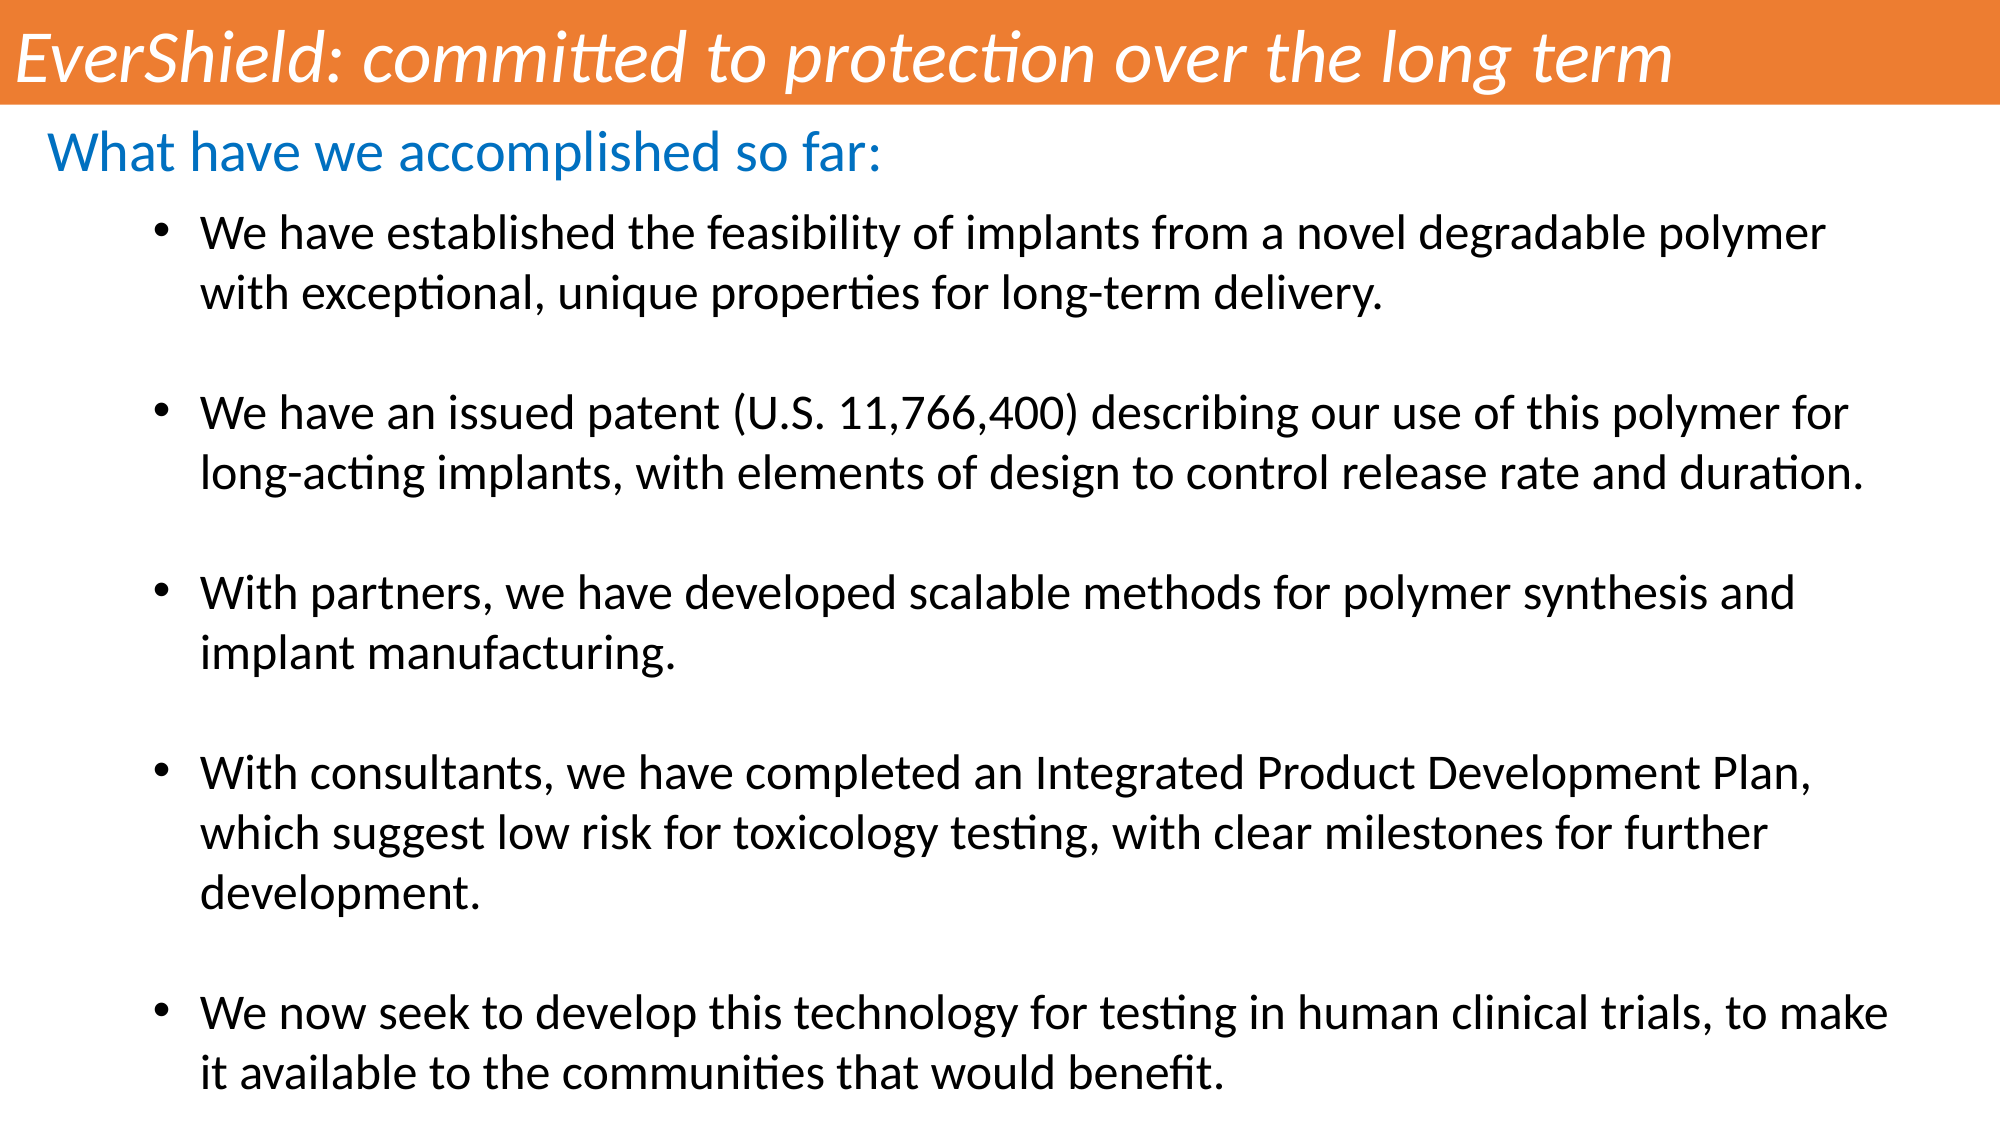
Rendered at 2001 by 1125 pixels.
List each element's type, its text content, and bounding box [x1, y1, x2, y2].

text_box We have established the feasibility of implants from a novel degradable polymer with exceptional, unique properties for long-term delivery. We have an issued patent (U.S. 11,766,400) describing our use of this polymer for long-acting implants, with elements of design to control release rate and duration. With partners, we have developed scalable methods for polymer synthesis and implant manufacturing. With consultants, we have completed an Integrated Product Development Plan, which suggest low risk for toxicology testing, with clear milestones for further development. We now seek to develop this technology for testing in human clinical trials, to make it available to the communities that would benefit. [138, 191, 1909, 1107]
text_box EverShield: committed to protection over the long term [0, 0, 2000, 105]
text_box What have we accomplished so far: [32, 106, 1048, 191]
